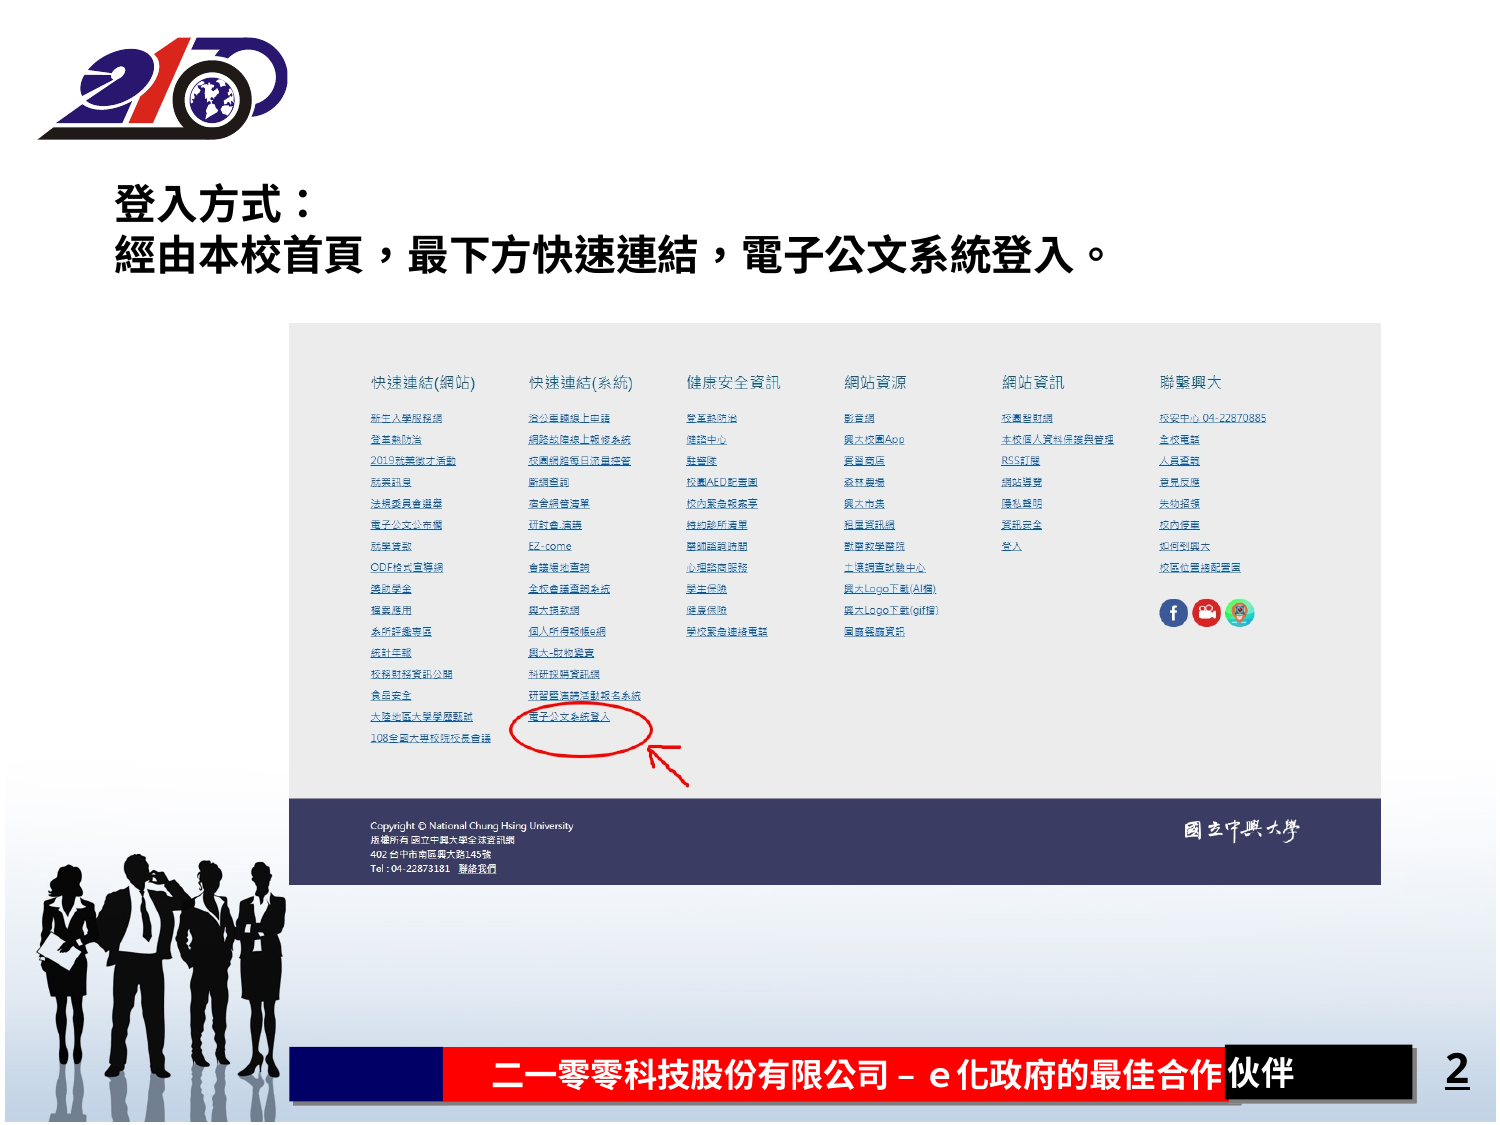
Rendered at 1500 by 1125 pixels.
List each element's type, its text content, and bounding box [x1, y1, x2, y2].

text_box 登入方式： 經由本校首頁，最下方快速連結，電子公文系統登入。 [100, 171, 1317, 286]
picture [0, 0, 1500, 1125]
